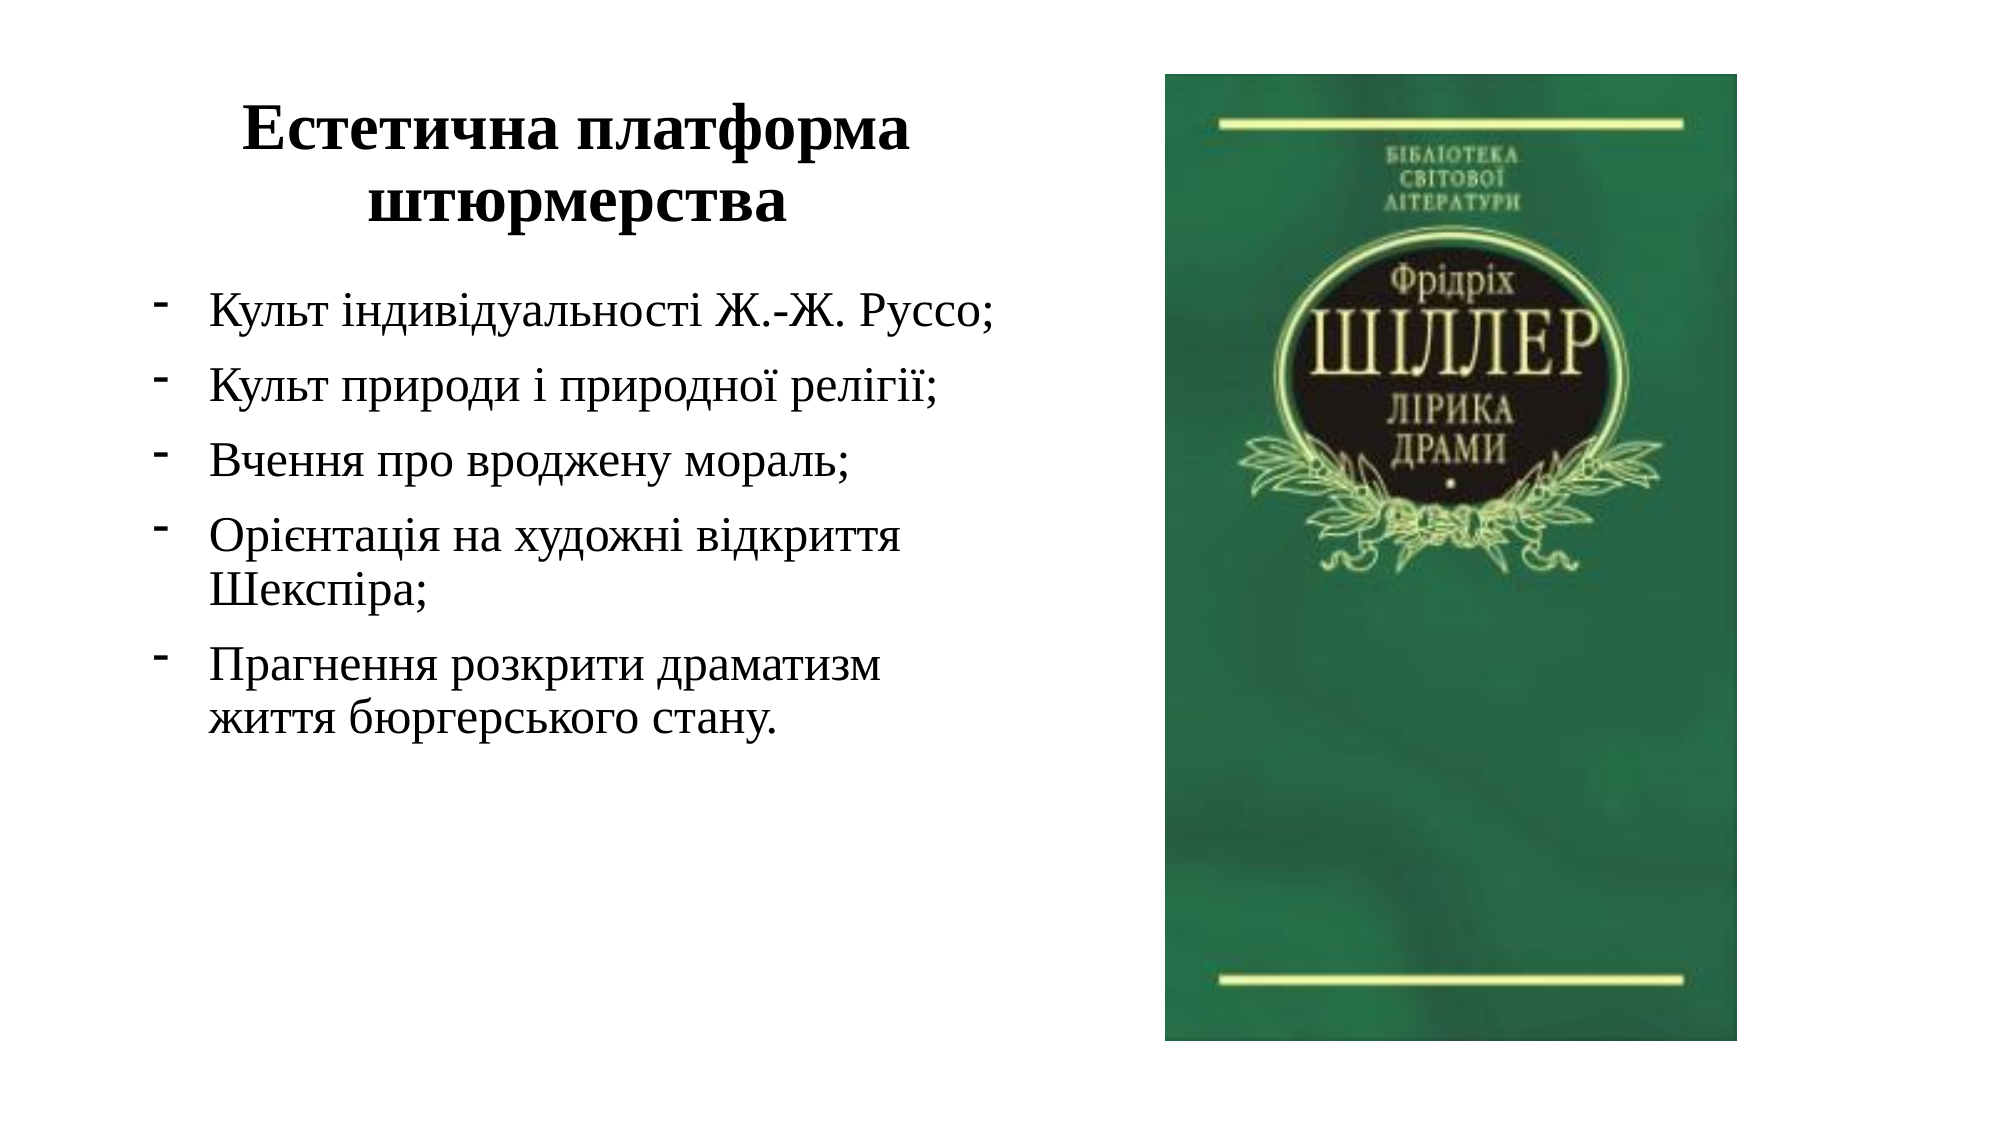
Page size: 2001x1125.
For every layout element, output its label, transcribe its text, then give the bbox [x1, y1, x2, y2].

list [1165, 74, 1737, 1041]
title Естетична платформа штюрмерства [137, 75, 1018, 244]
list Культ індивідуальності Ж.-Ж. Руссо; Культ природи і природної релігії; Вчення про вроджену мораль; Орієнтація на художні відкриття Шекспіра; Прагнення розкрити драматизм життя бюргерського стану. [137, 276, 1018, 963]
